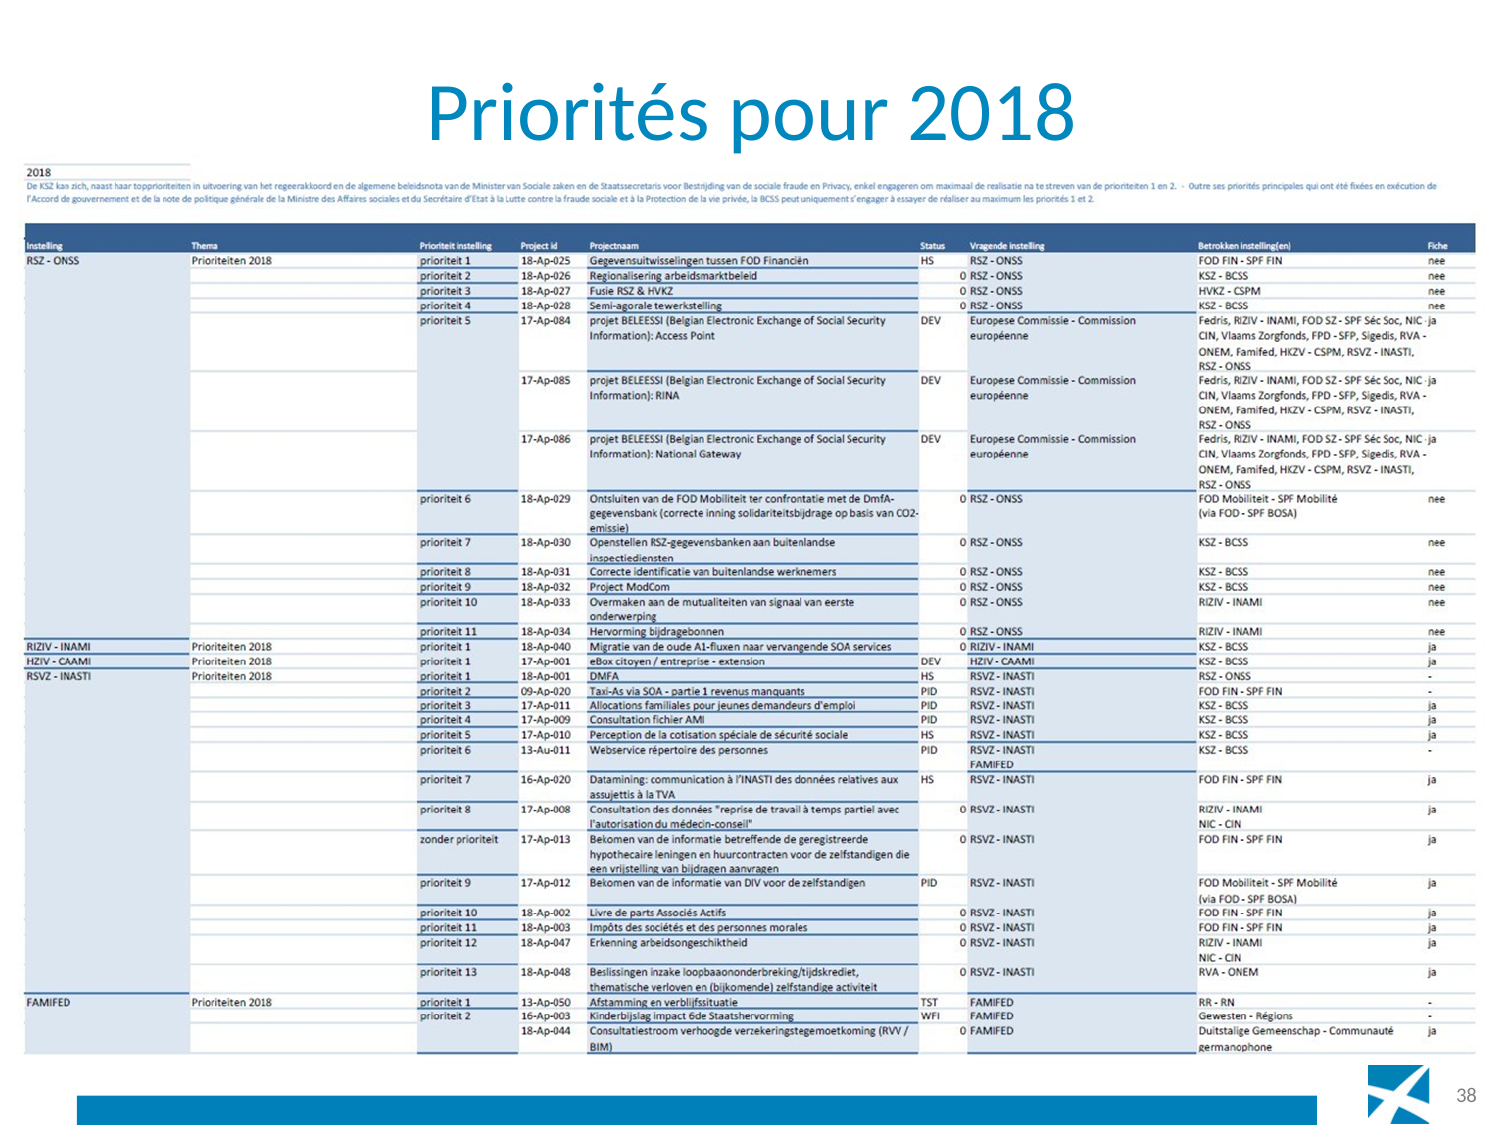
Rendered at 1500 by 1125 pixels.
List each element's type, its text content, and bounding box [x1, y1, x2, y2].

title Priorités pour 2018 [76, 30, 1427, 154]
slide_number 38 [1368, 1064, 1492, 1125]
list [18, 154, 1485, 1065]
